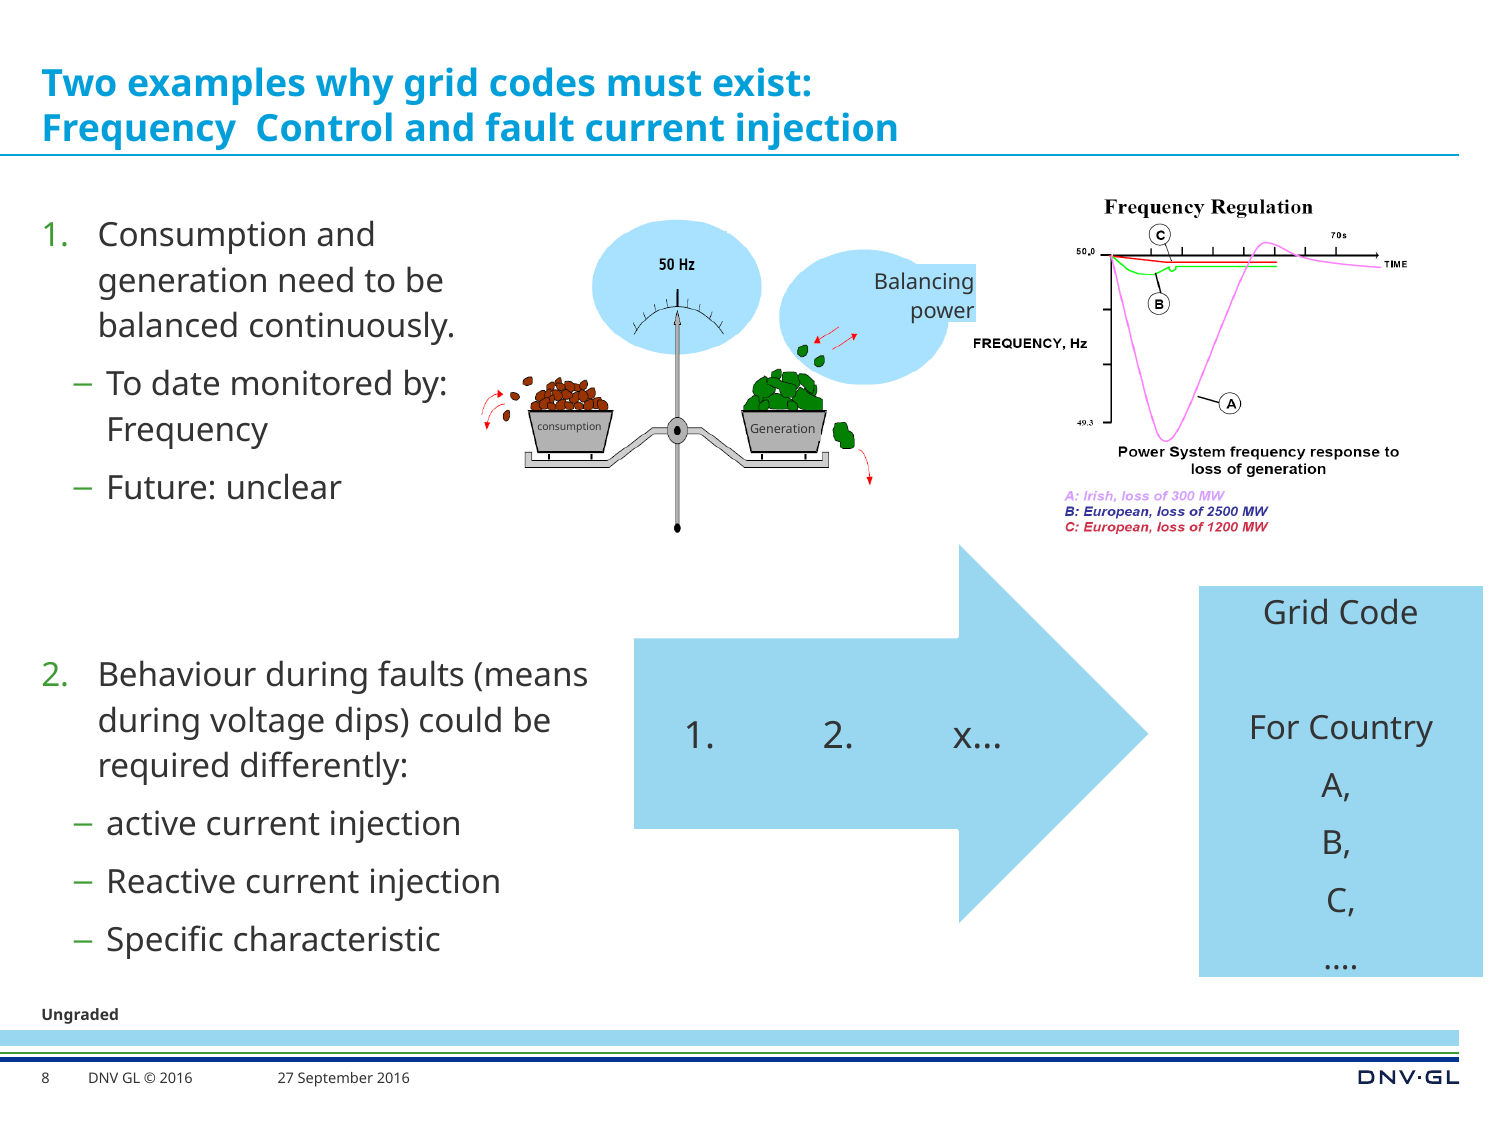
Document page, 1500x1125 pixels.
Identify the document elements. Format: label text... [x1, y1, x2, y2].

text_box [454, 195, 976, 548]
picture [951, 184, 1448, 547]
title Two examples why grid codes must exist: Frequency Control and fault current injection [41, 39, 1459, 150]
text_box Grid Code For Country A, B, C, …. [1199, 586, 1483, 977]
text_box Behaviour during faults (means during voltage dips) could be required differently: active current injection Reactive current injection Specific characteristic [41, 648, 656, 988]
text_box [631, 538, 1152, 929]
list Consumption and generation need to be balanced continuously. To date monitored by: Frequency Future: unclear [41, 208, 449, 548]
slide_number 8 [41, 1069, 81, 1099]
